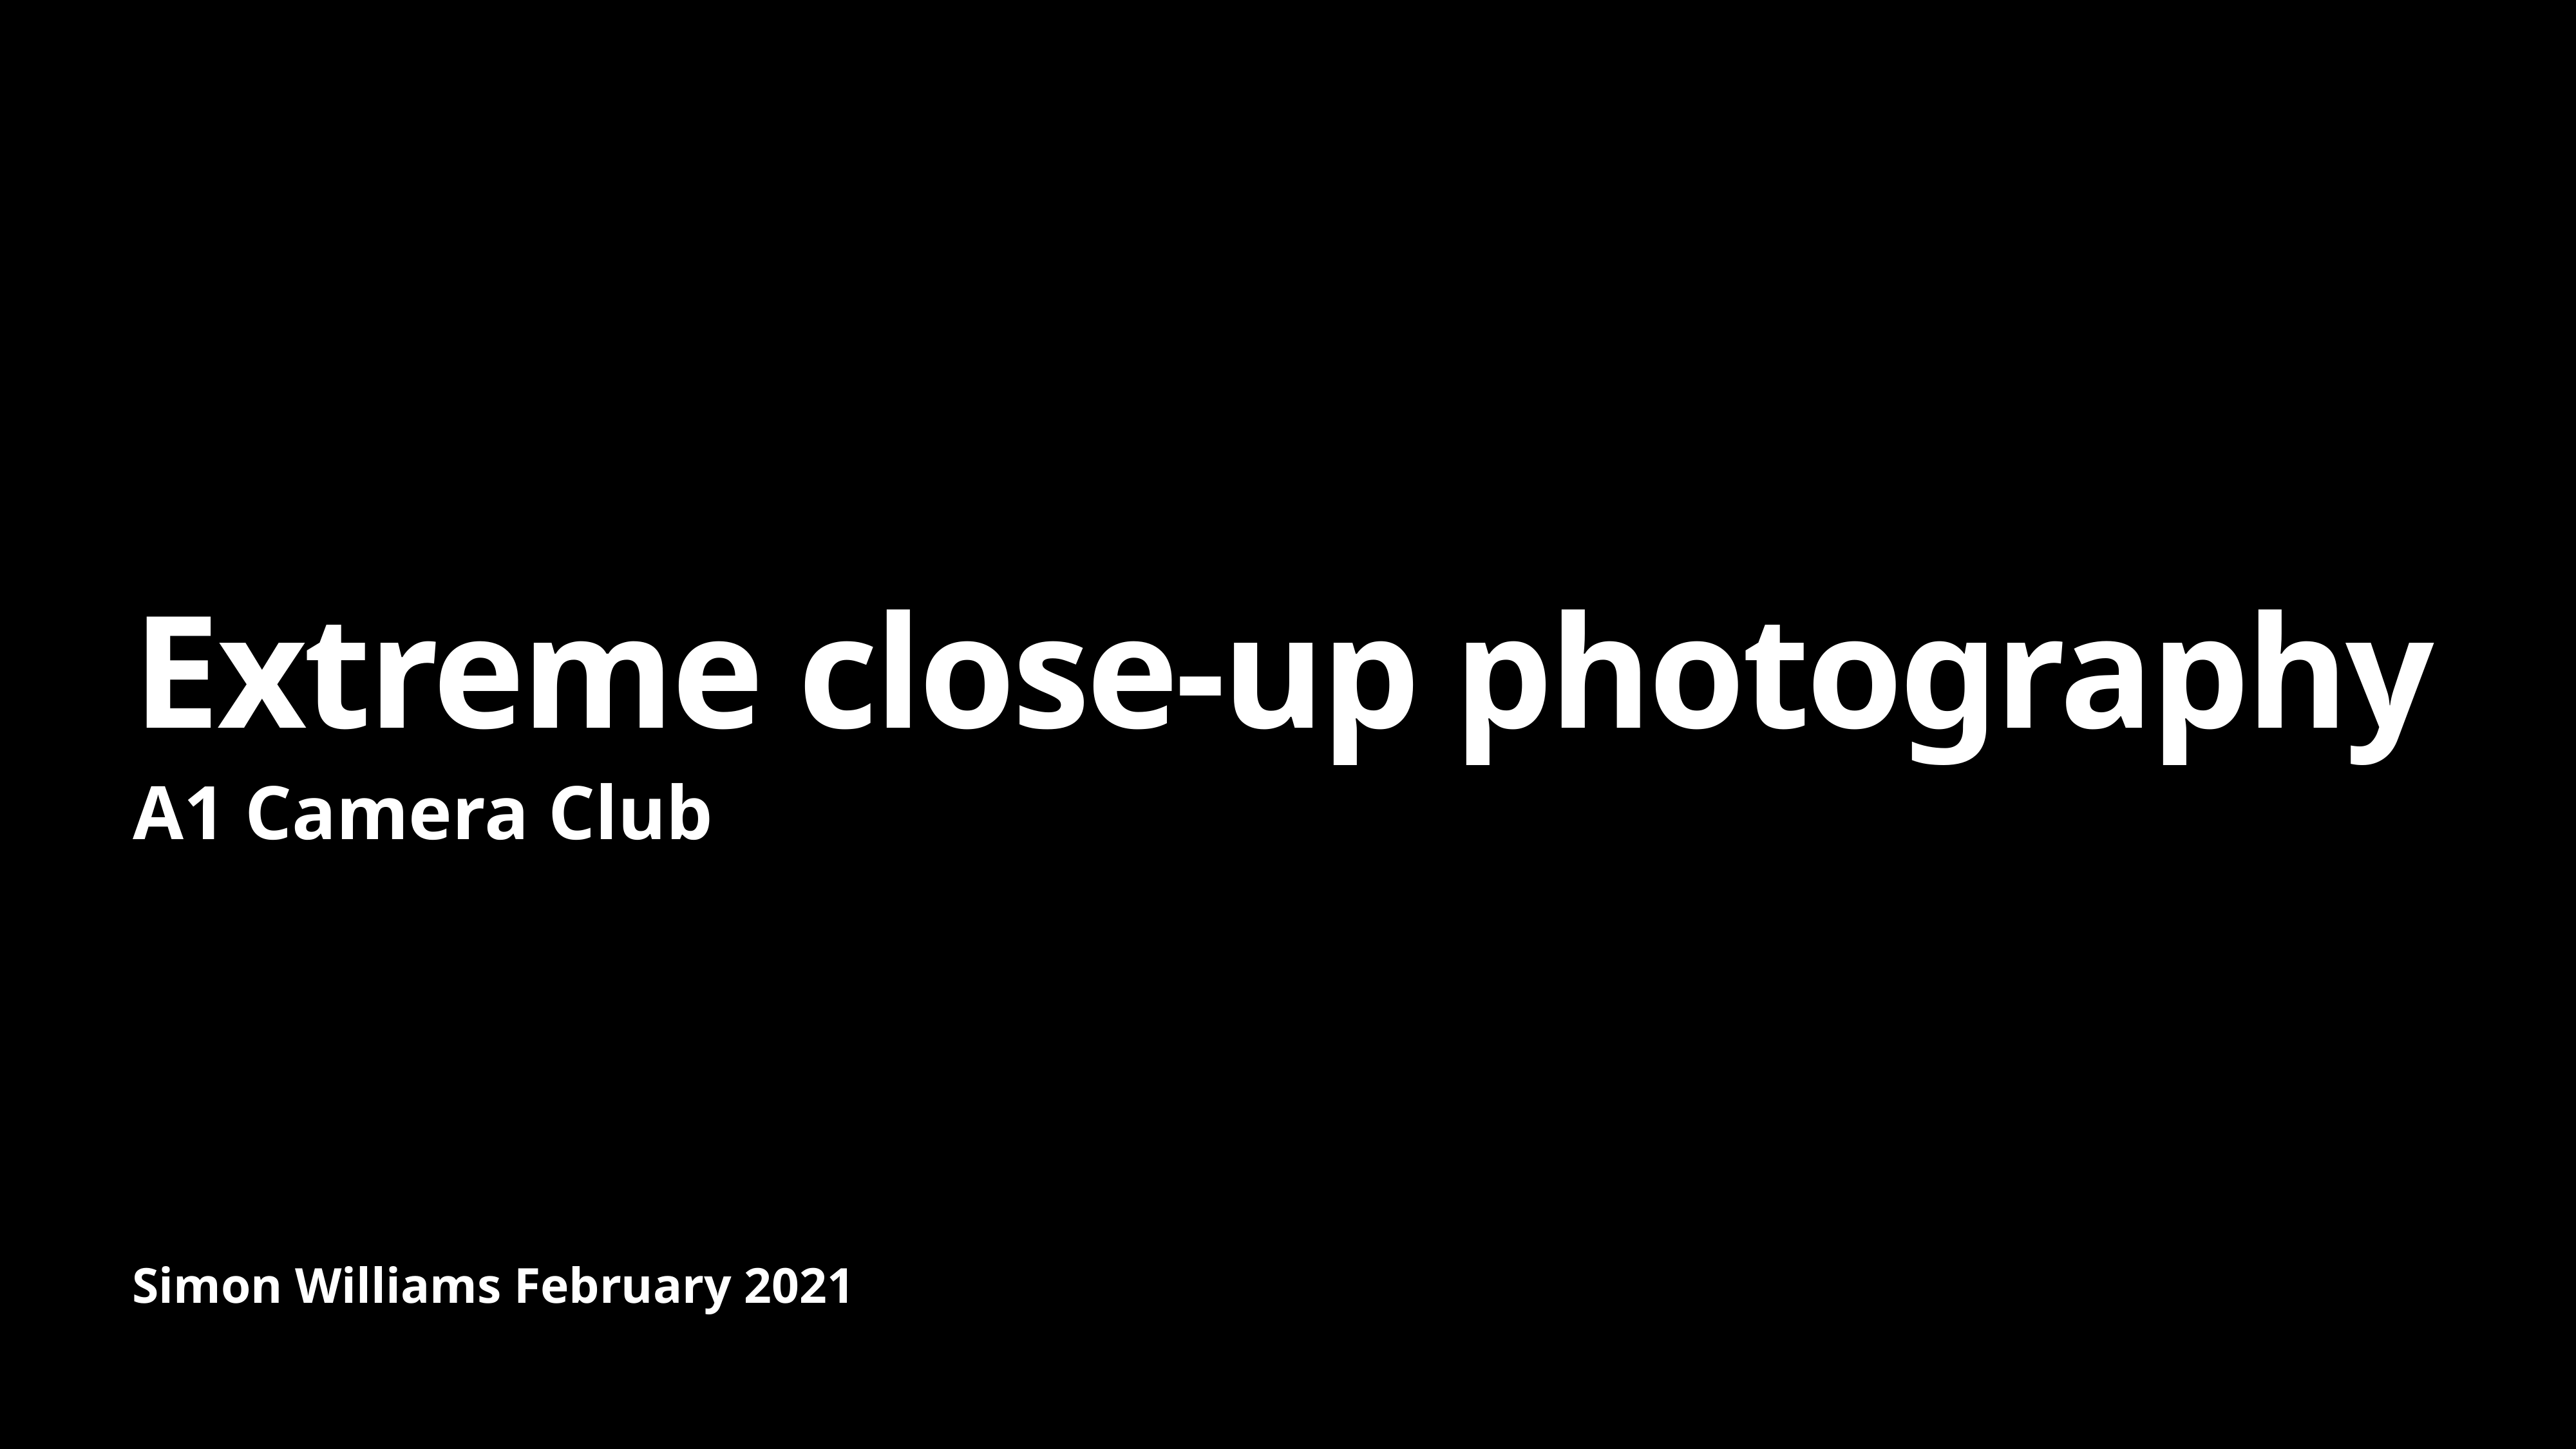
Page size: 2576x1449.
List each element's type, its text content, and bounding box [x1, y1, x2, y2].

list Simon Williams February 2021 [127, 1250, 2449, 1319]
subtitle A1 Camera Club [127, 760, 2449, 962]
title Extreme close-up photography [127, 271, 2449, 760]
